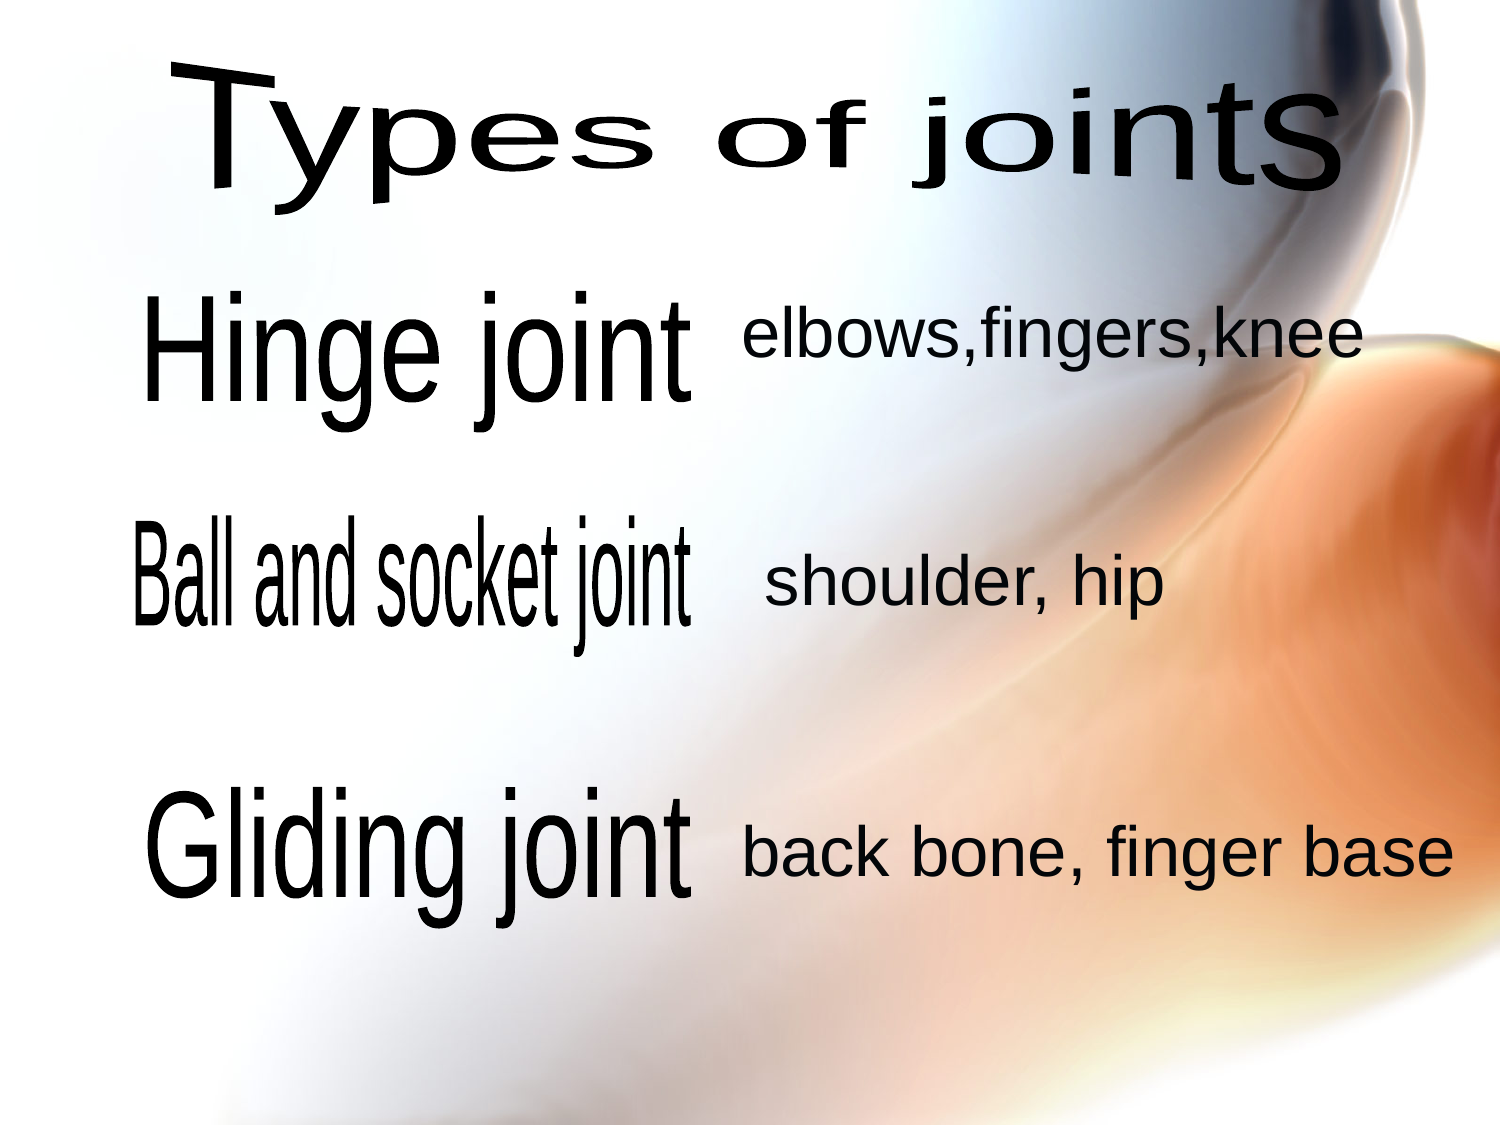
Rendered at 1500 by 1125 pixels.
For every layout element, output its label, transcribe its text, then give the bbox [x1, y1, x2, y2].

text_box elbows,fingers,knee [726, 278, 1424, 379]
text_box back bone, finger base [726, 798, 1500, 899]
text_box shoulder, hip [749, 527, 1447, 627]
picture [0, 0, 1500, 1125]
